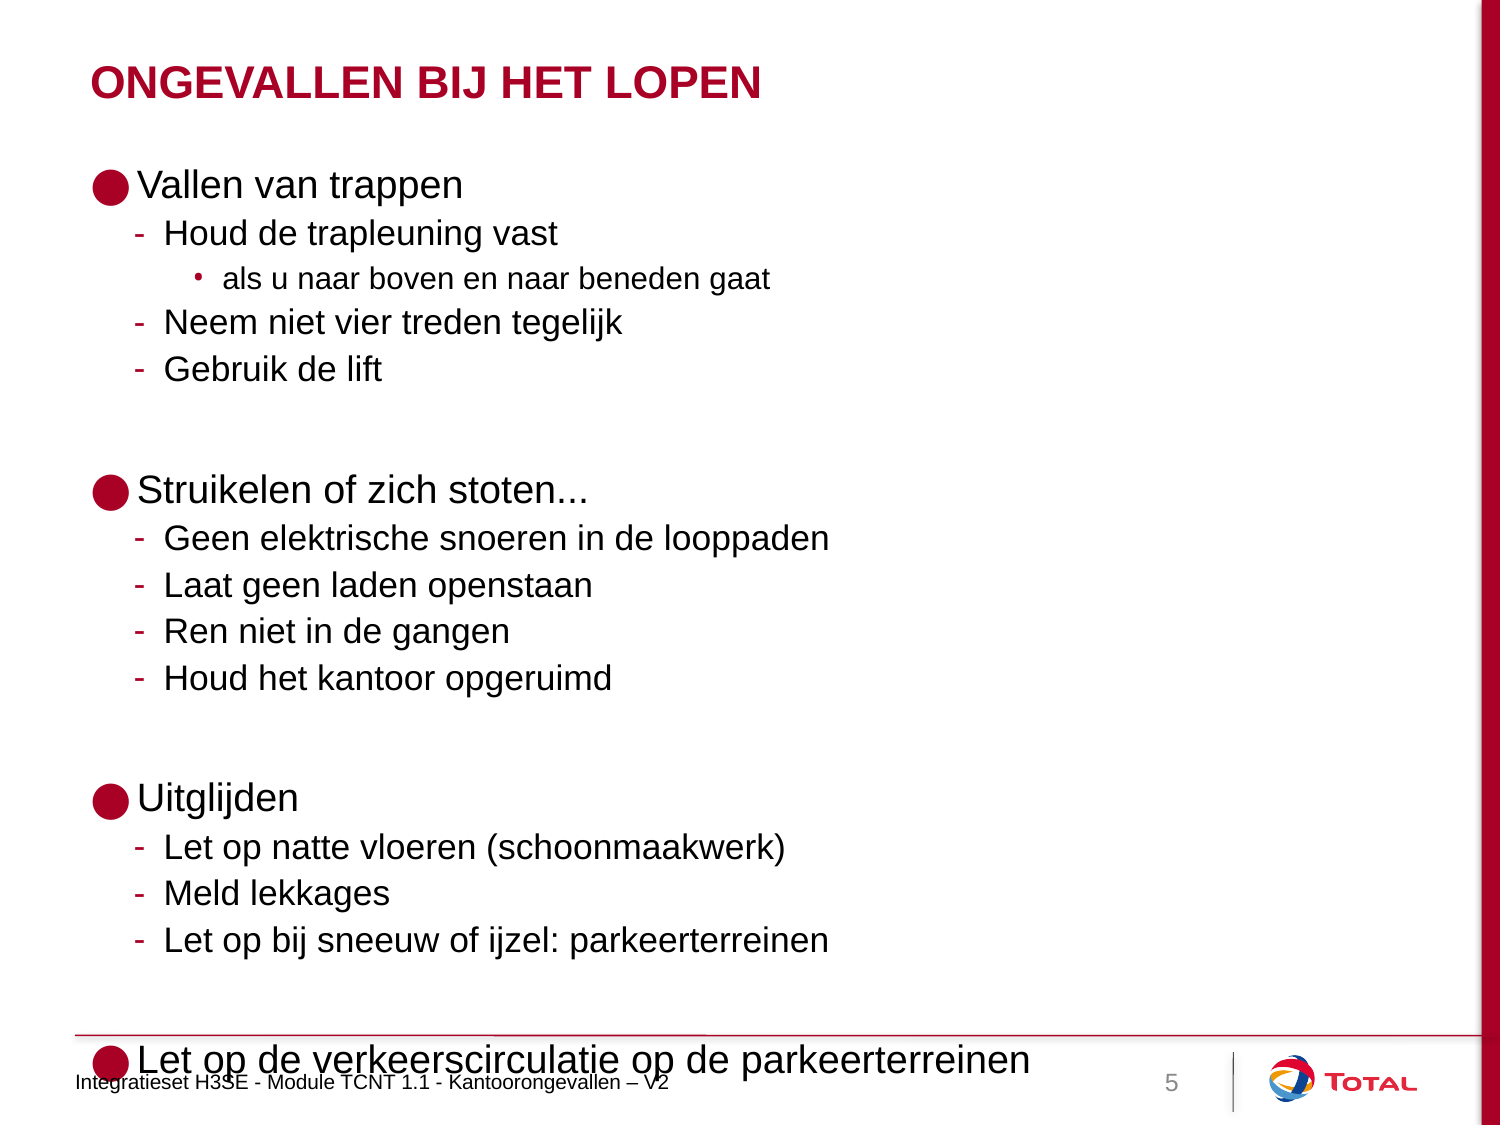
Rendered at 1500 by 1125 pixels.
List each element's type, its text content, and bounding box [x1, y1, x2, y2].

list Vallen van trappen Houd de trapleuning vast als u naar boven en naar beneden gaat Neem niet vier treden tegelijk Gebruik de lift Struikelen of zich stoten... Geen elektrische snoeren in de looppaden Laat geen laden openstaan Ren niet in de gangen Houd het kantoor opgeruimd Uitglijden Let op natte vloeren (schoonmaakwerk) Meld lekkages Let op bij sneeuw of ijzel: parkeerterreinen Let op de verkeerscirculatie op de parkeerterreinen [75, 160, 1424, 1059]
title Ongevallen bij het lopen [75, 45, 1424, 126]
picture [1260, 1045, 1426, 1112]
slide_number 5 [1074, 1059, 1194, 1112]
footer Integratieset H3SE - Module TCNT 1.1 - Kantoorongevallen – V2 [75, 1051, 988, 1112]
